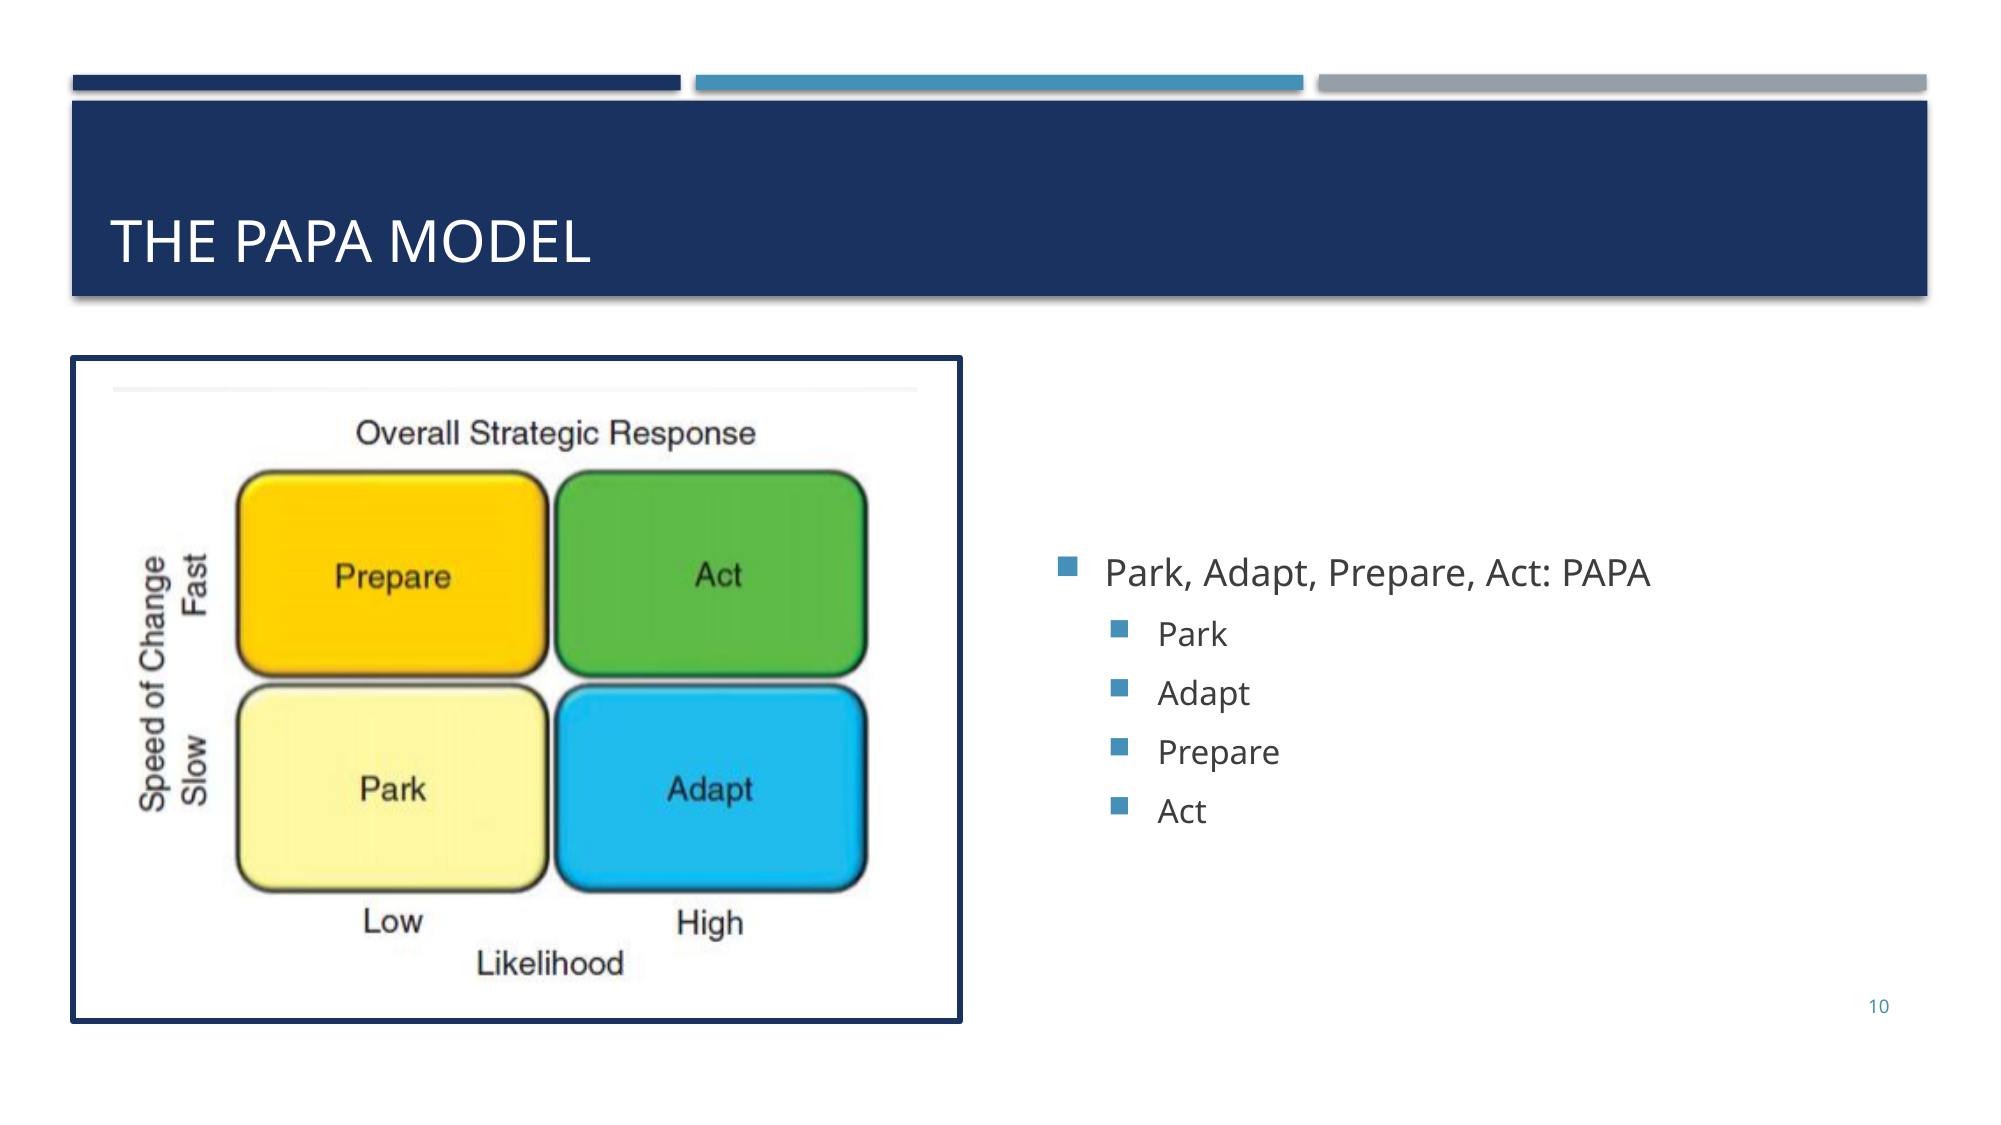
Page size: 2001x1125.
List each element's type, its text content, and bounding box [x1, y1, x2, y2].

title The papa model [95, 115, 1905, 282]
text_box [71, 356, 962, 1023]
picture [112, 386, 918, 987]
slide_number 10 [1732, 977, 1905, 1037]
footer University of Cumberlands. [95, 976, 1230, 1037]
list Park, Adapt, Prepare, Act: PAPA Park Adapt Prepare Act [1039, 357, 1905, 1022]
